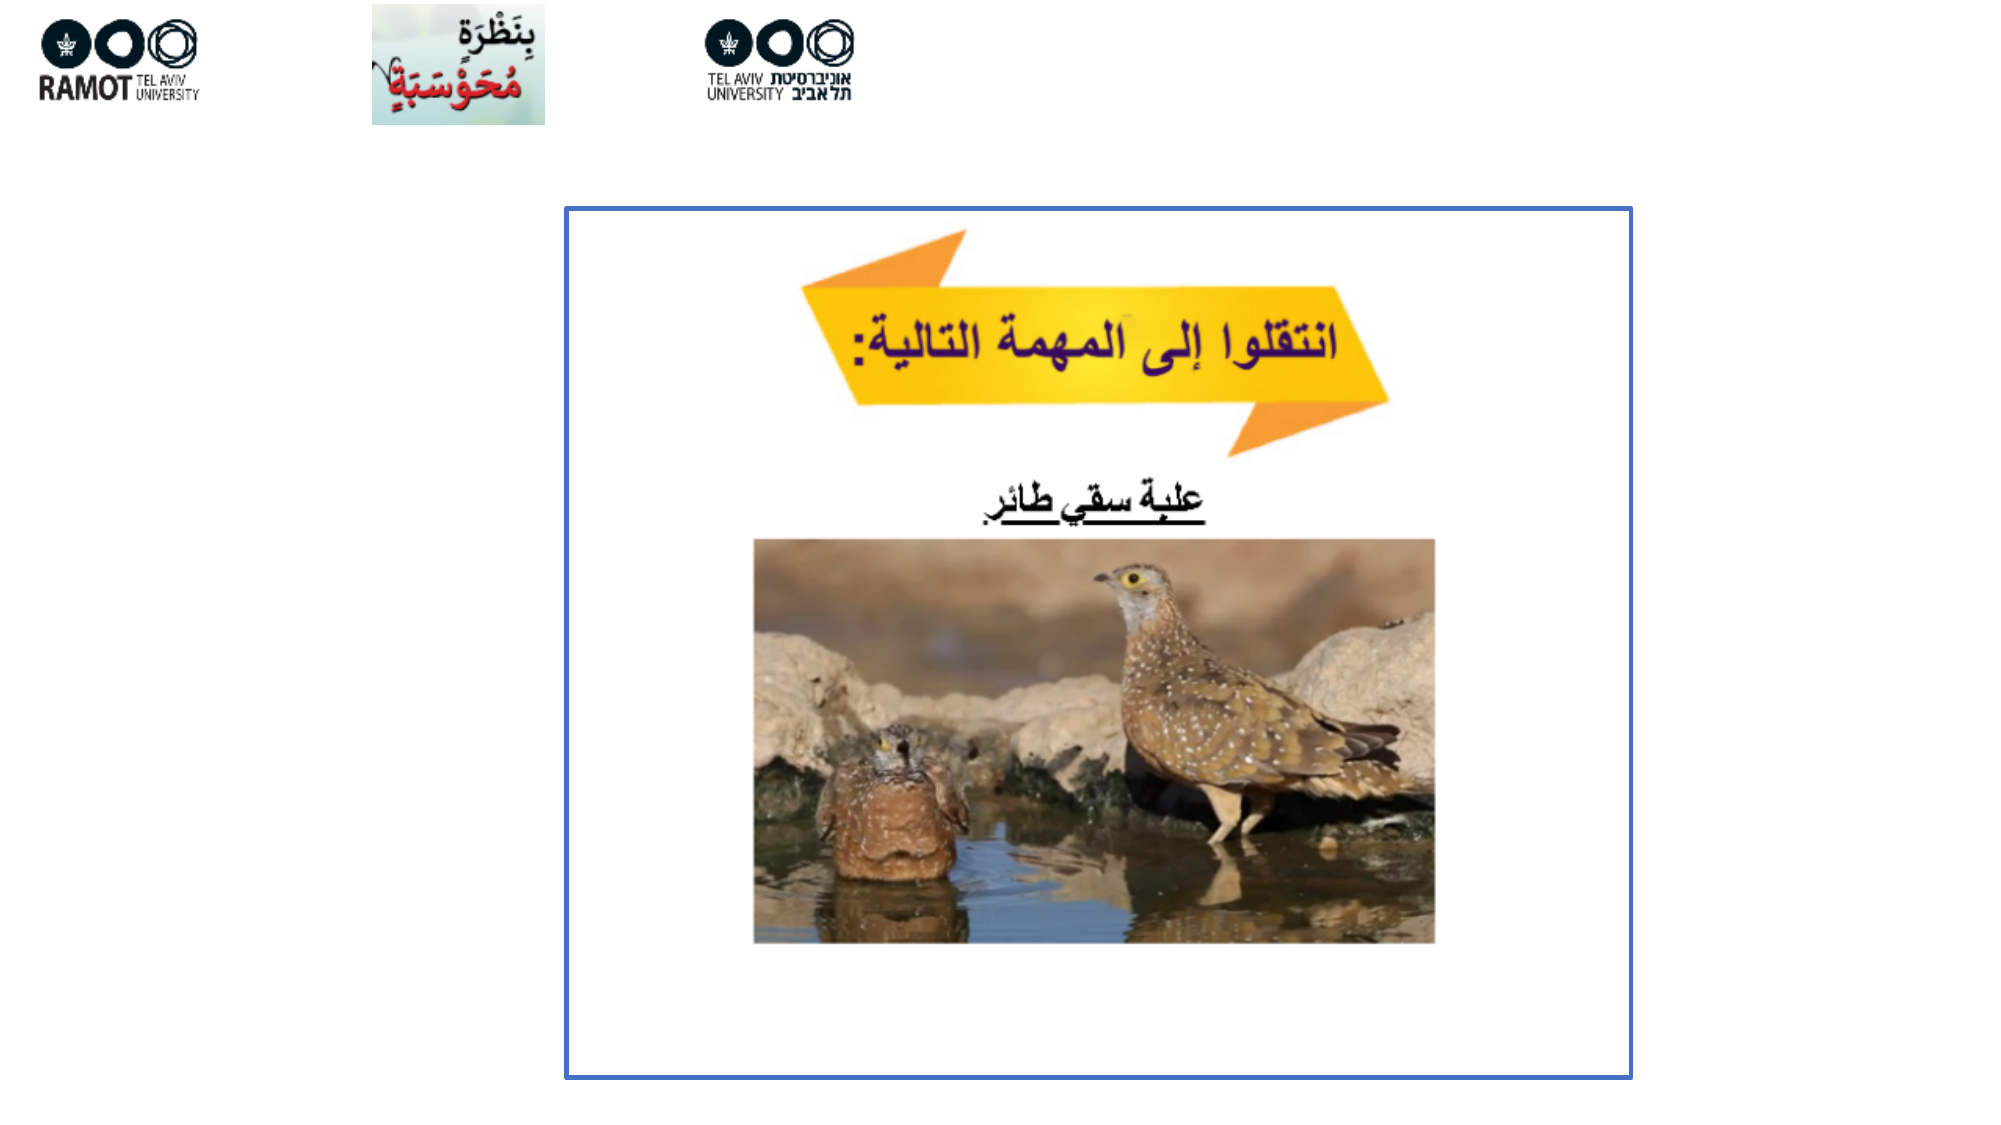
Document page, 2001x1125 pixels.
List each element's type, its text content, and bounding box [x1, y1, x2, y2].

picture [37, 4, 857, 125]
picture [568, 210, 1629, 1076]
text_box מהם מרכיבי הסביבה של כדור הארץ שמאפשרים קיום חיים על פניו? [285, 1011, 1738, 1125]
